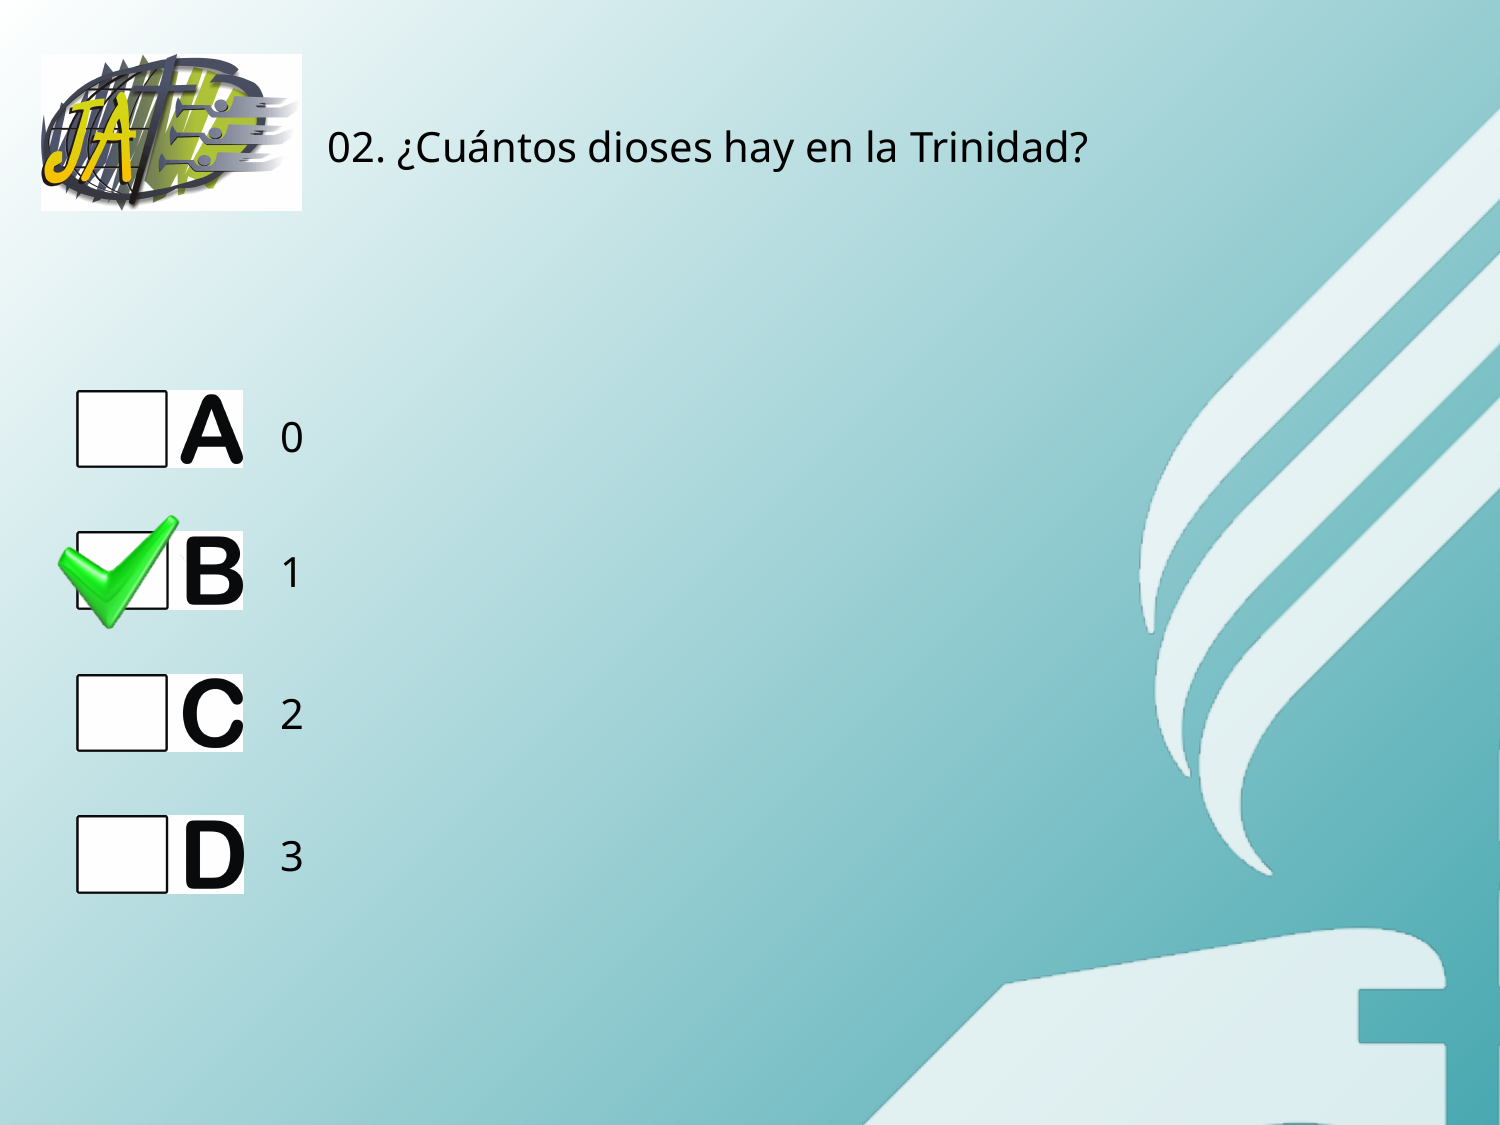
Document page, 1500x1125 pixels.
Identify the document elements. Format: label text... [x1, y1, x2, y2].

text_box 2 [265, 680, 512, 746]
picture [39, 491, 243, 641]
picture [512, 0, 1500, 1125]
picture [41, 54, 302, 211]
text_box 0 [265, 403, 512, 469]
text_box 02. ¿Cuántos dioses hay en la Trinidad? [312, 113, 512, 179]
text_box 1 [265, 538, 512, 604]
picture [76, 674, 243, 752]
picture [76, 815, 244, 894]
text_box 3 [265, 822, 512, 888]
picture [76, 390, 243, 468]
